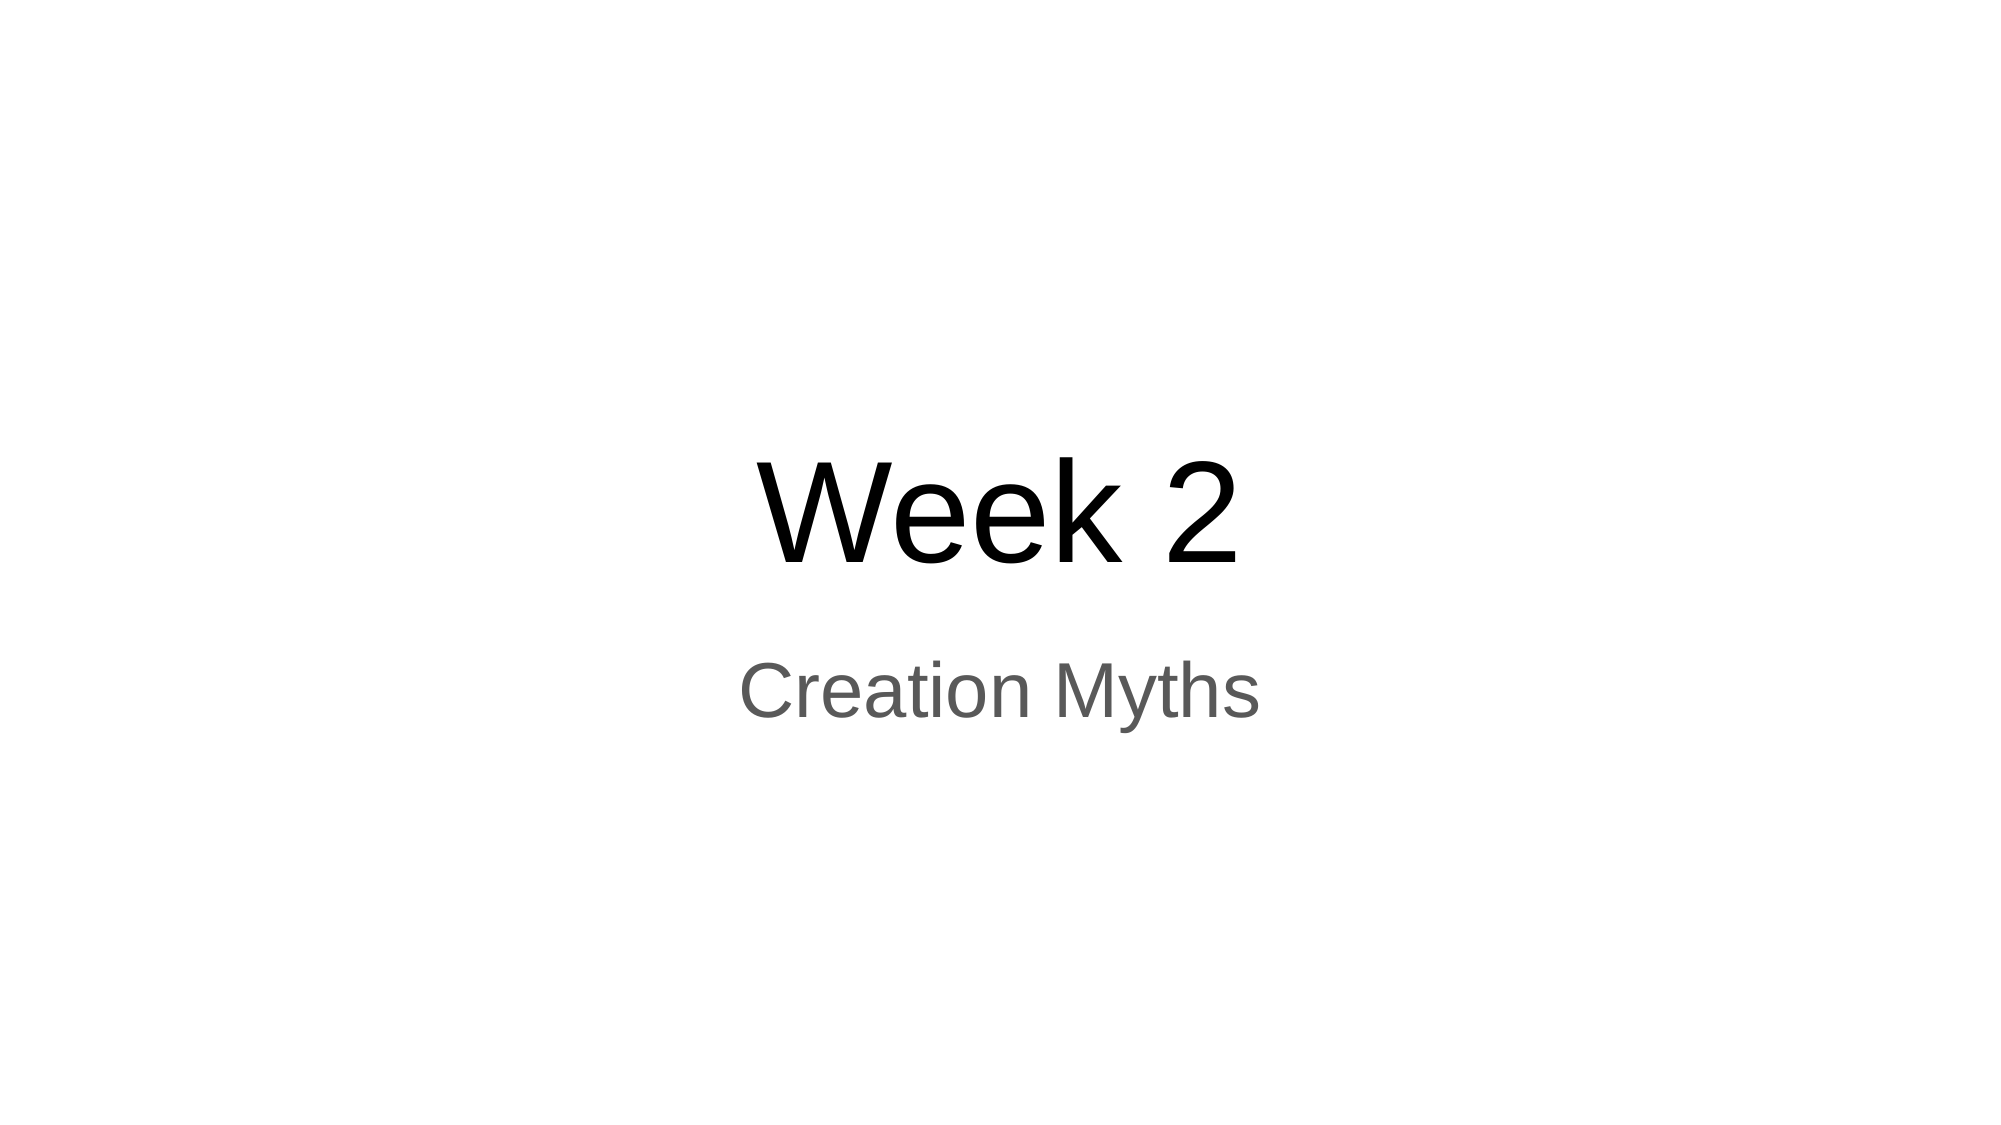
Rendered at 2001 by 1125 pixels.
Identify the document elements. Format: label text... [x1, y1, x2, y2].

title Week 2 [68, 162, 1932, 612]
subtitle Creation Myths [68, 619, 1932, 794]
